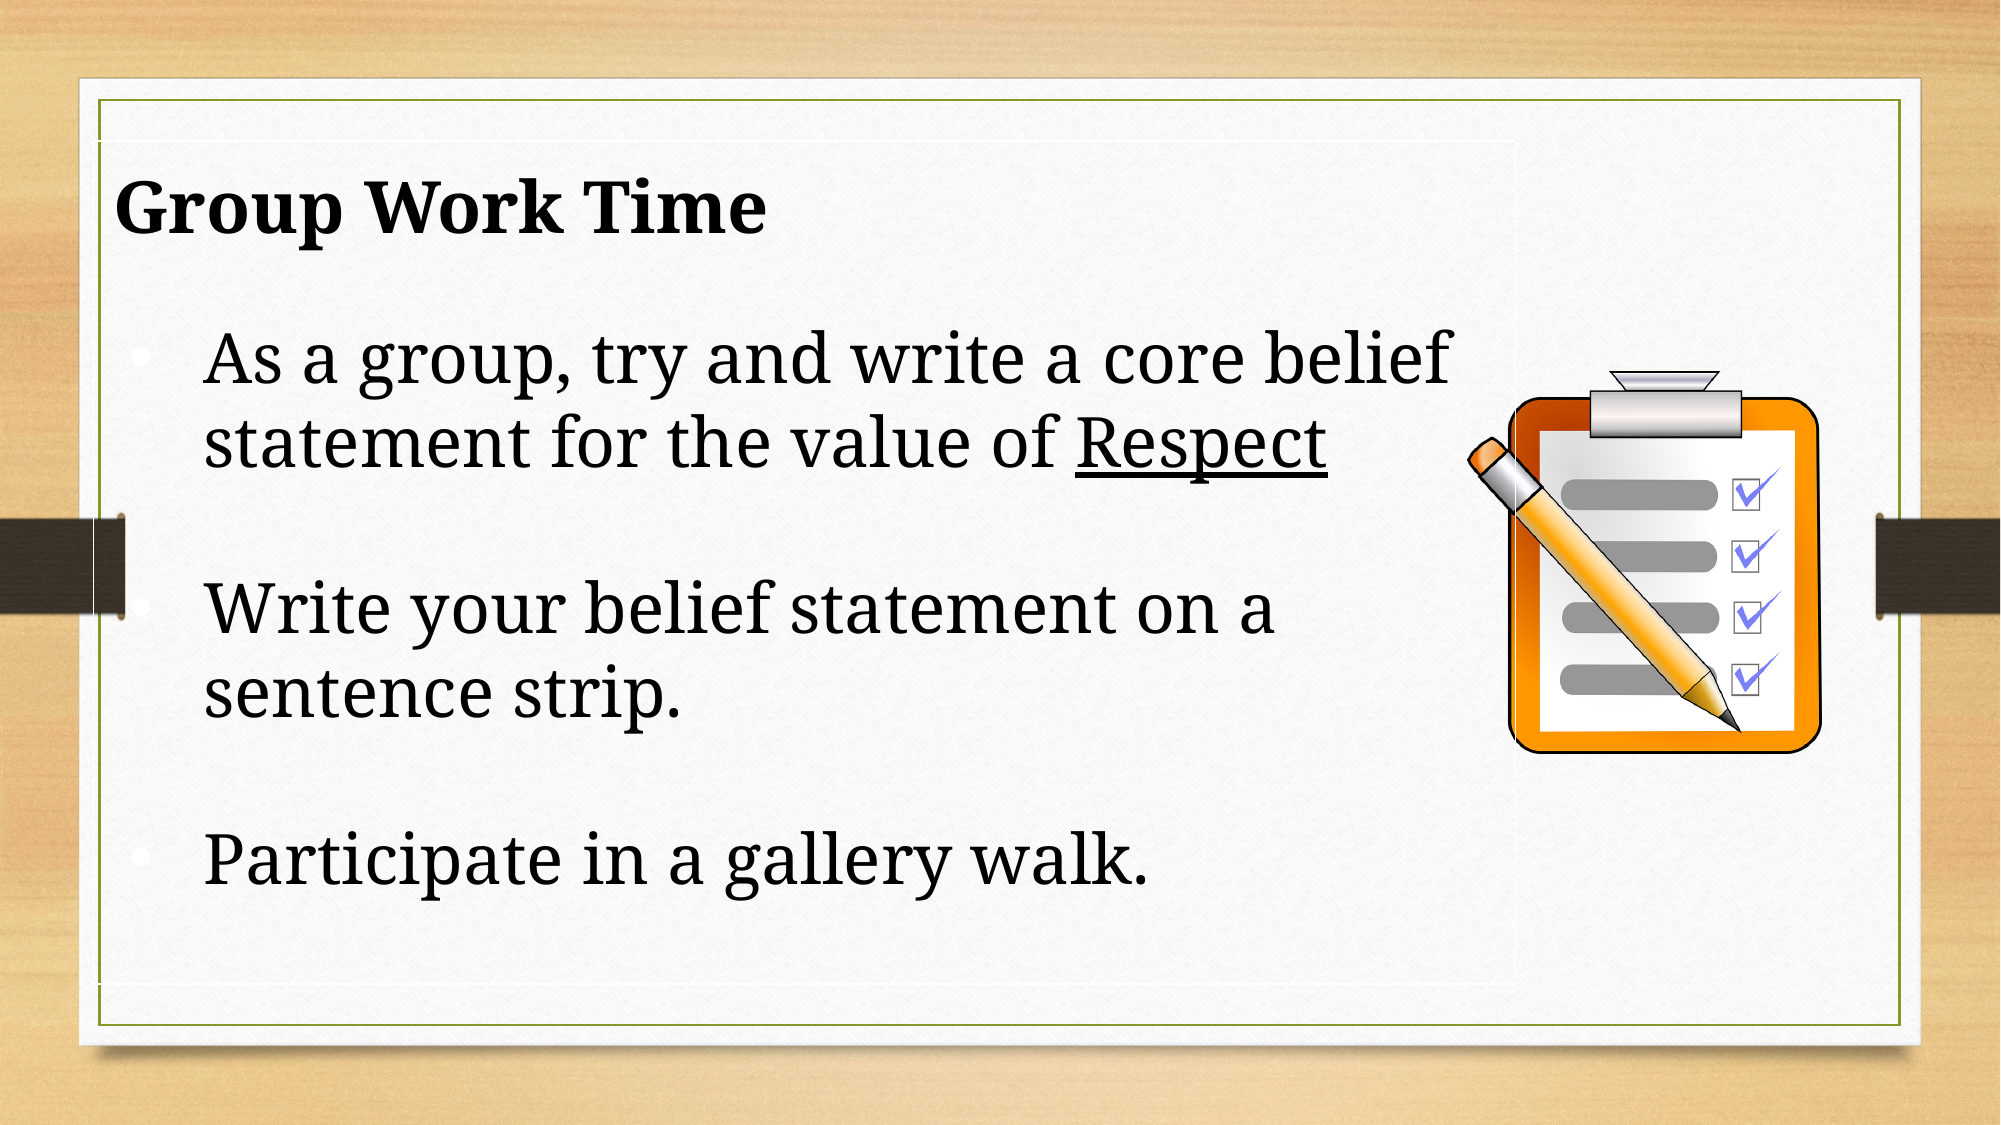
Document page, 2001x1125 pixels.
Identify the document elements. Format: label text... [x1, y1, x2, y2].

text_box Group Work Time As a group, try and write a core belief statement for the value of Respect Write your belief statement on a sentence strip. Participate in a gallery walk. [93, 141, 1516, 984]
picture [0, 0, 2001, 1125]
